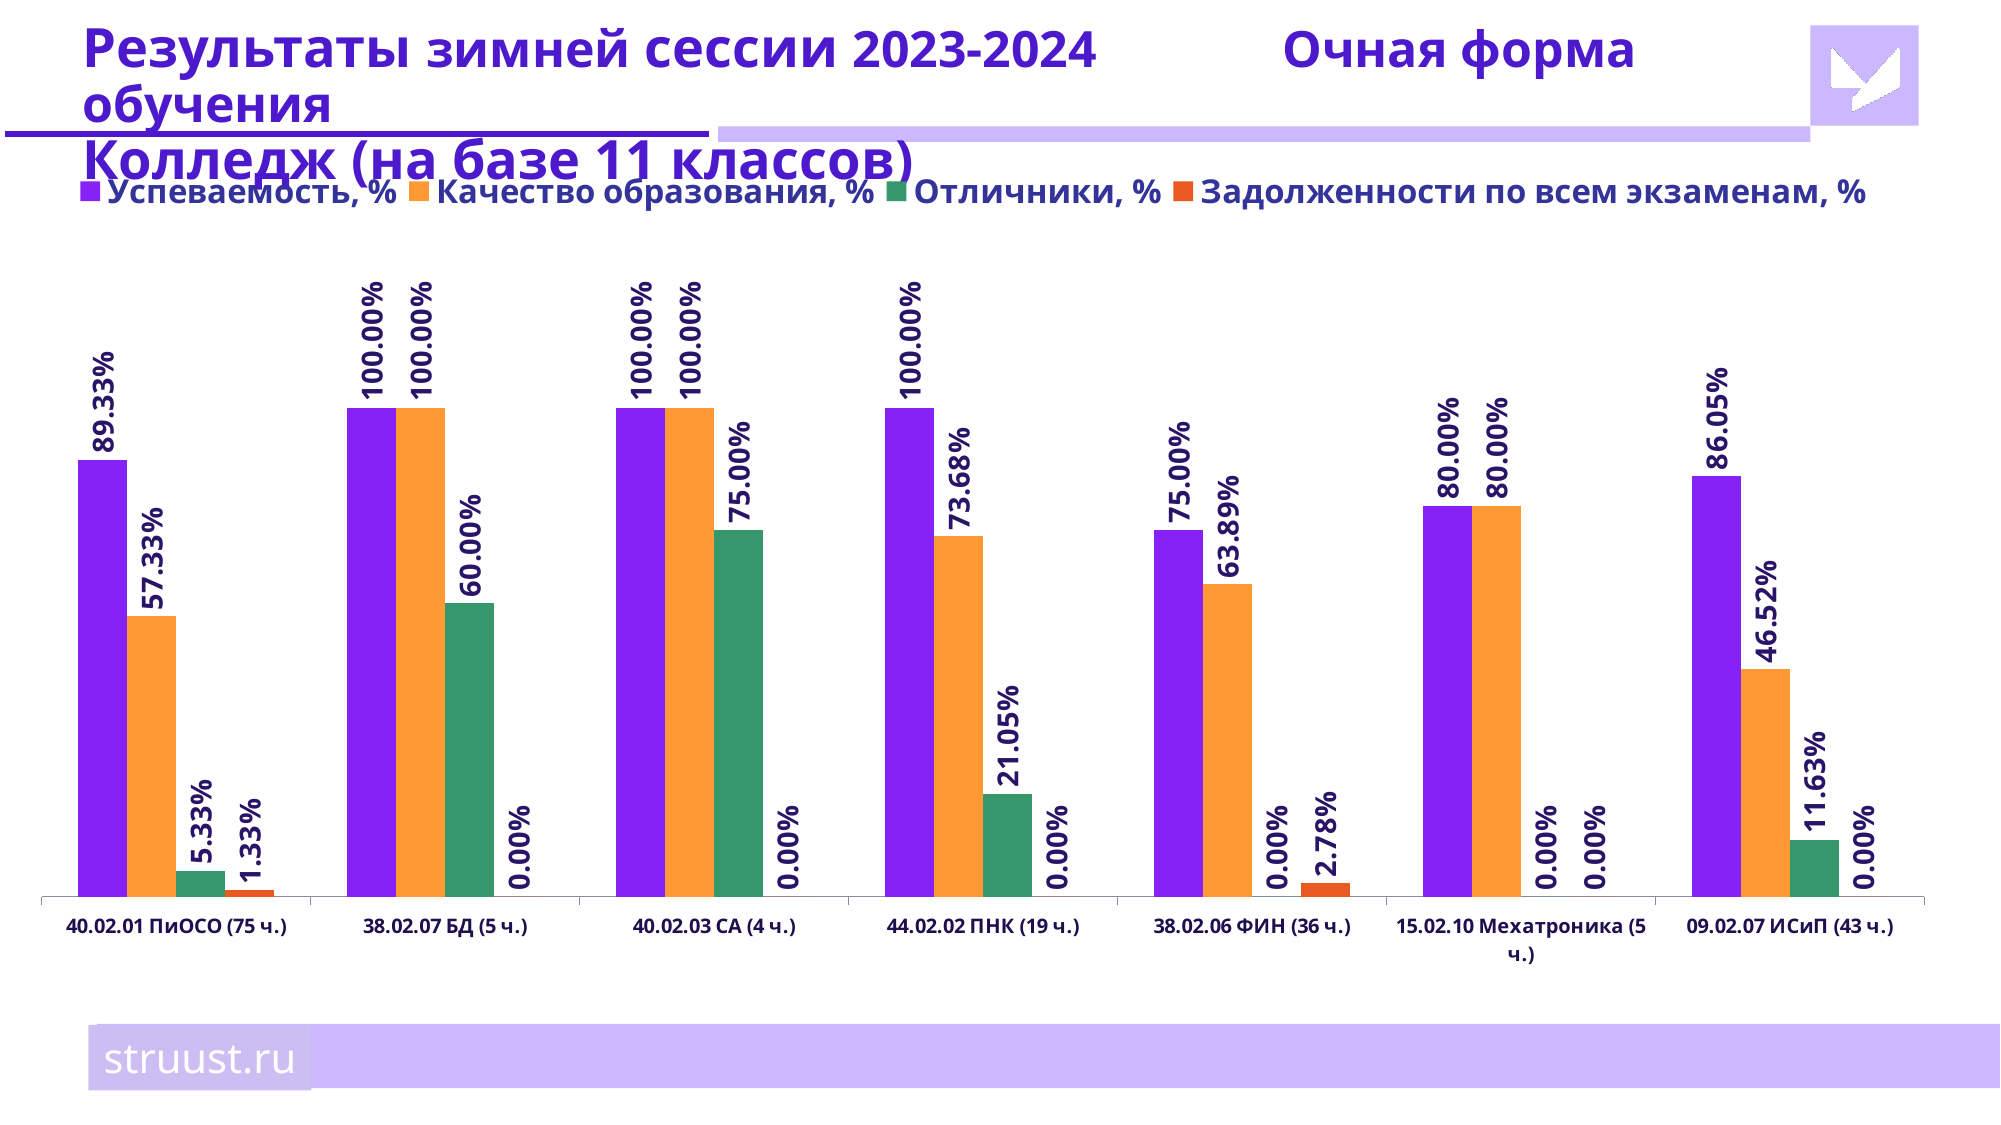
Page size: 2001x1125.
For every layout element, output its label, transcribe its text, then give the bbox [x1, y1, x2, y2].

chart [26, 132, 1929, 1125]
title Результаты зимней сессии 2023-2024 Очная форма обучения Колледж (на базе 11 классов) [67, 13, 1779, 83]
picture [1829, 43, 1901, 116]
